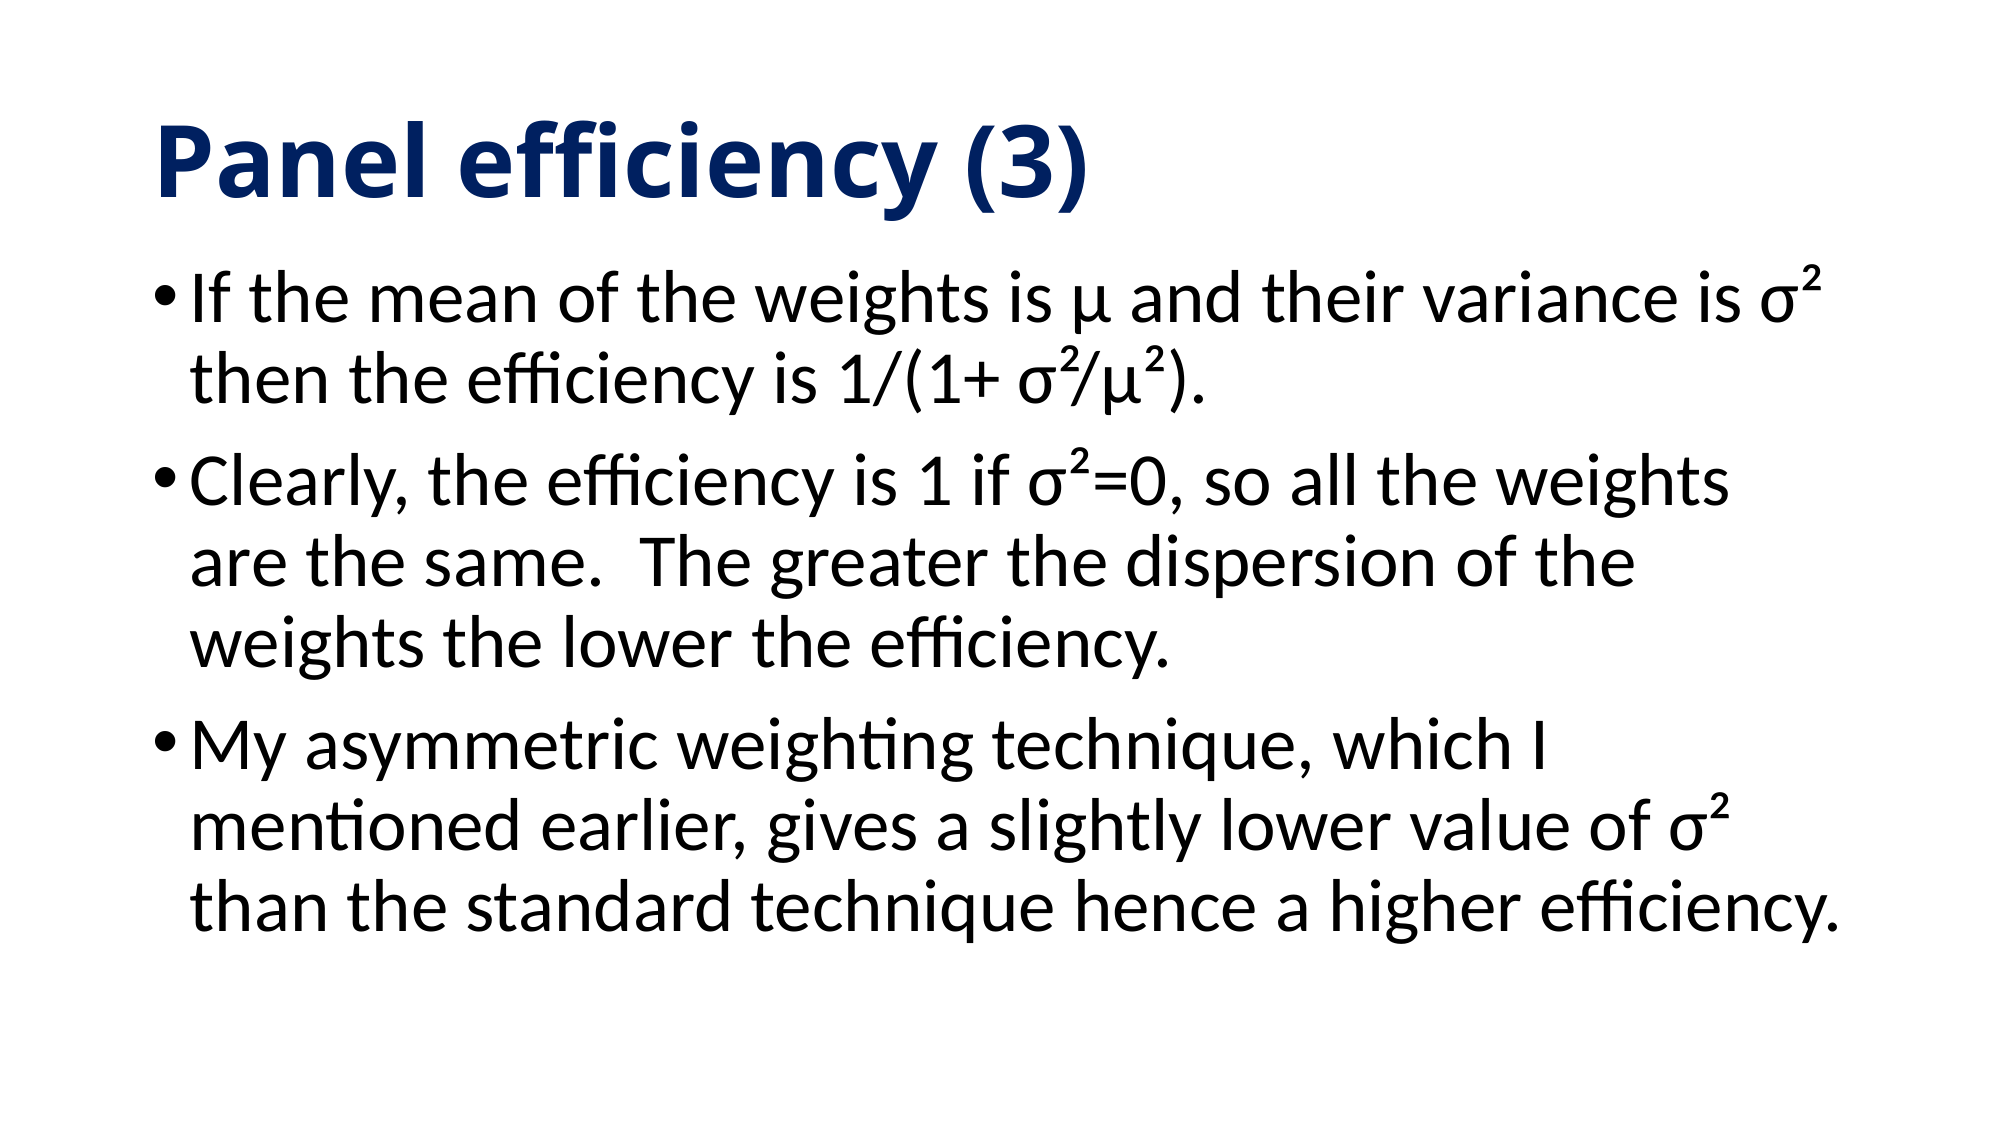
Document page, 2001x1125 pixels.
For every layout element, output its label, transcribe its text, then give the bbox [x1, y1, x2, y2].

list If the mean of the weights is μ and their variance is σ² then the efficiency is 1/(1+ σ²/μ²). Clearly, the efficiency is 1 if σ²=0, so all the weights are the same. The greater the dispersion of the weights the lower the efficiency. My asymmetric weighting technique, which I mentioned earlier, gives a slightly lower value of σ² than the standard technique hence a higher efficiency. [137, 250, 1863, 1037]
title Panel efficiency (3) [137, 56, 1863, 250]
